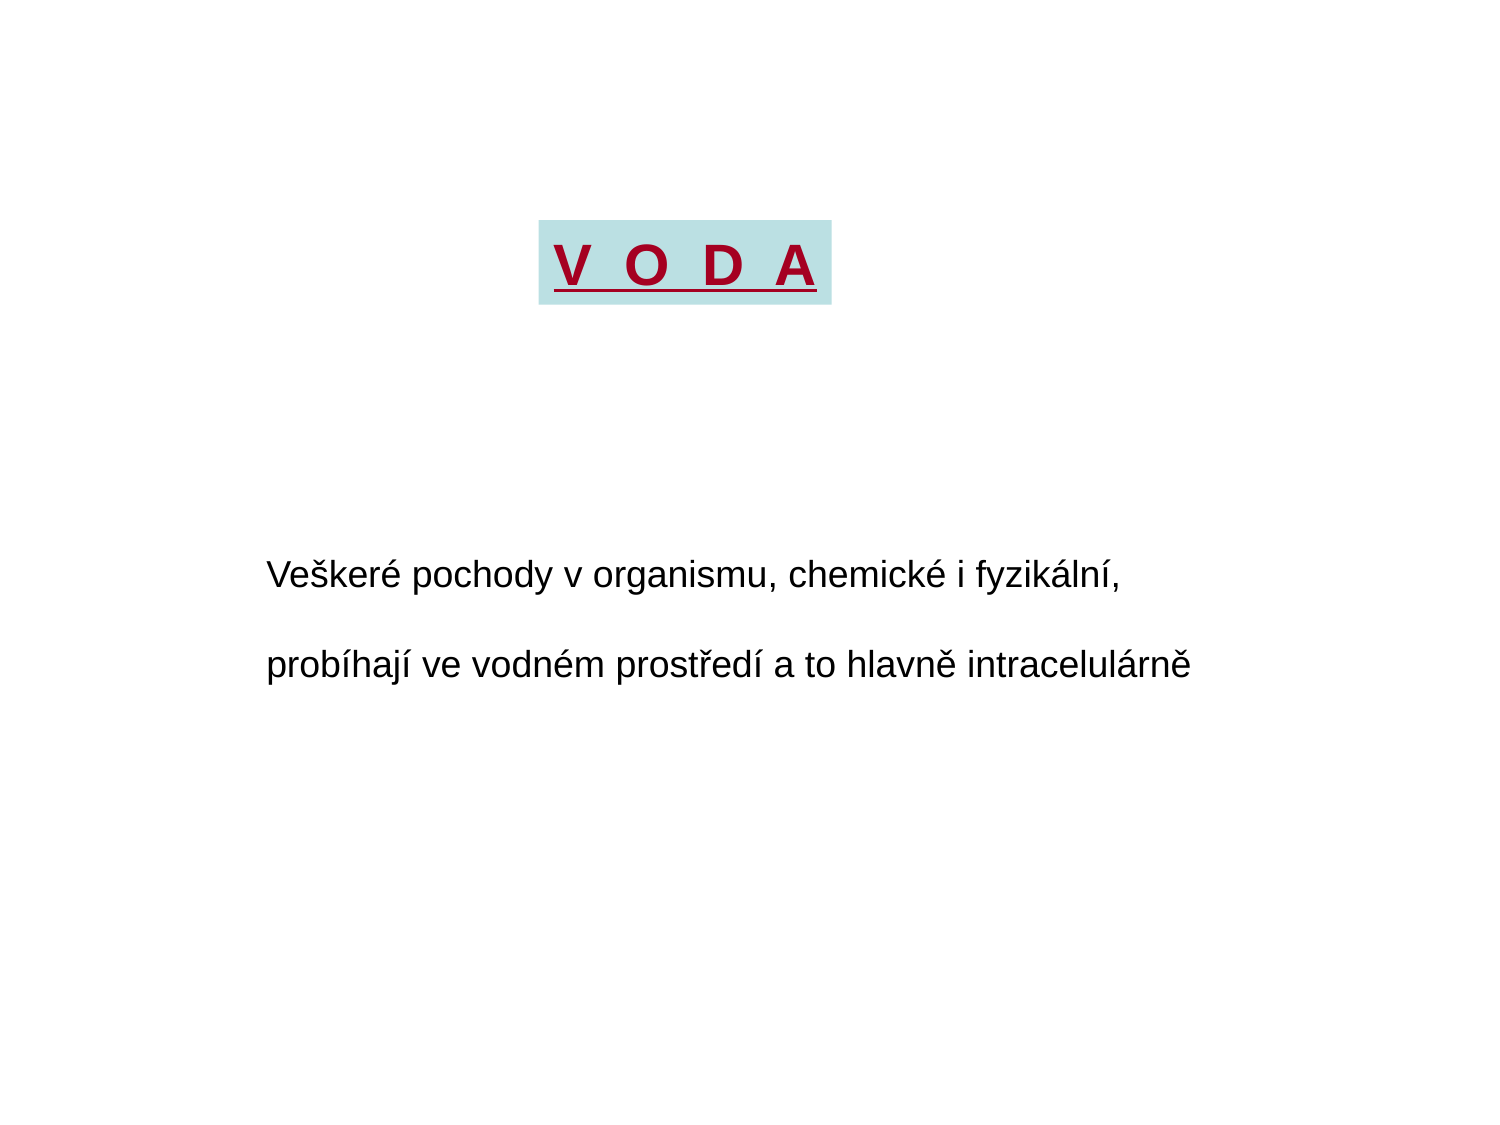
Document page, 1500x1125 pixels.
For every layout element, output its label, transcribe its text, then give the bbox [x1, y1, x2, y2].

text_box V O D A [538, 220, 832, 305]
text_box Veškeré pochody v organismu, chemické i fyzikální, probíhají ve vodném prostředí a to hlavně intracelulárně [251, 542, 1207, 692]
